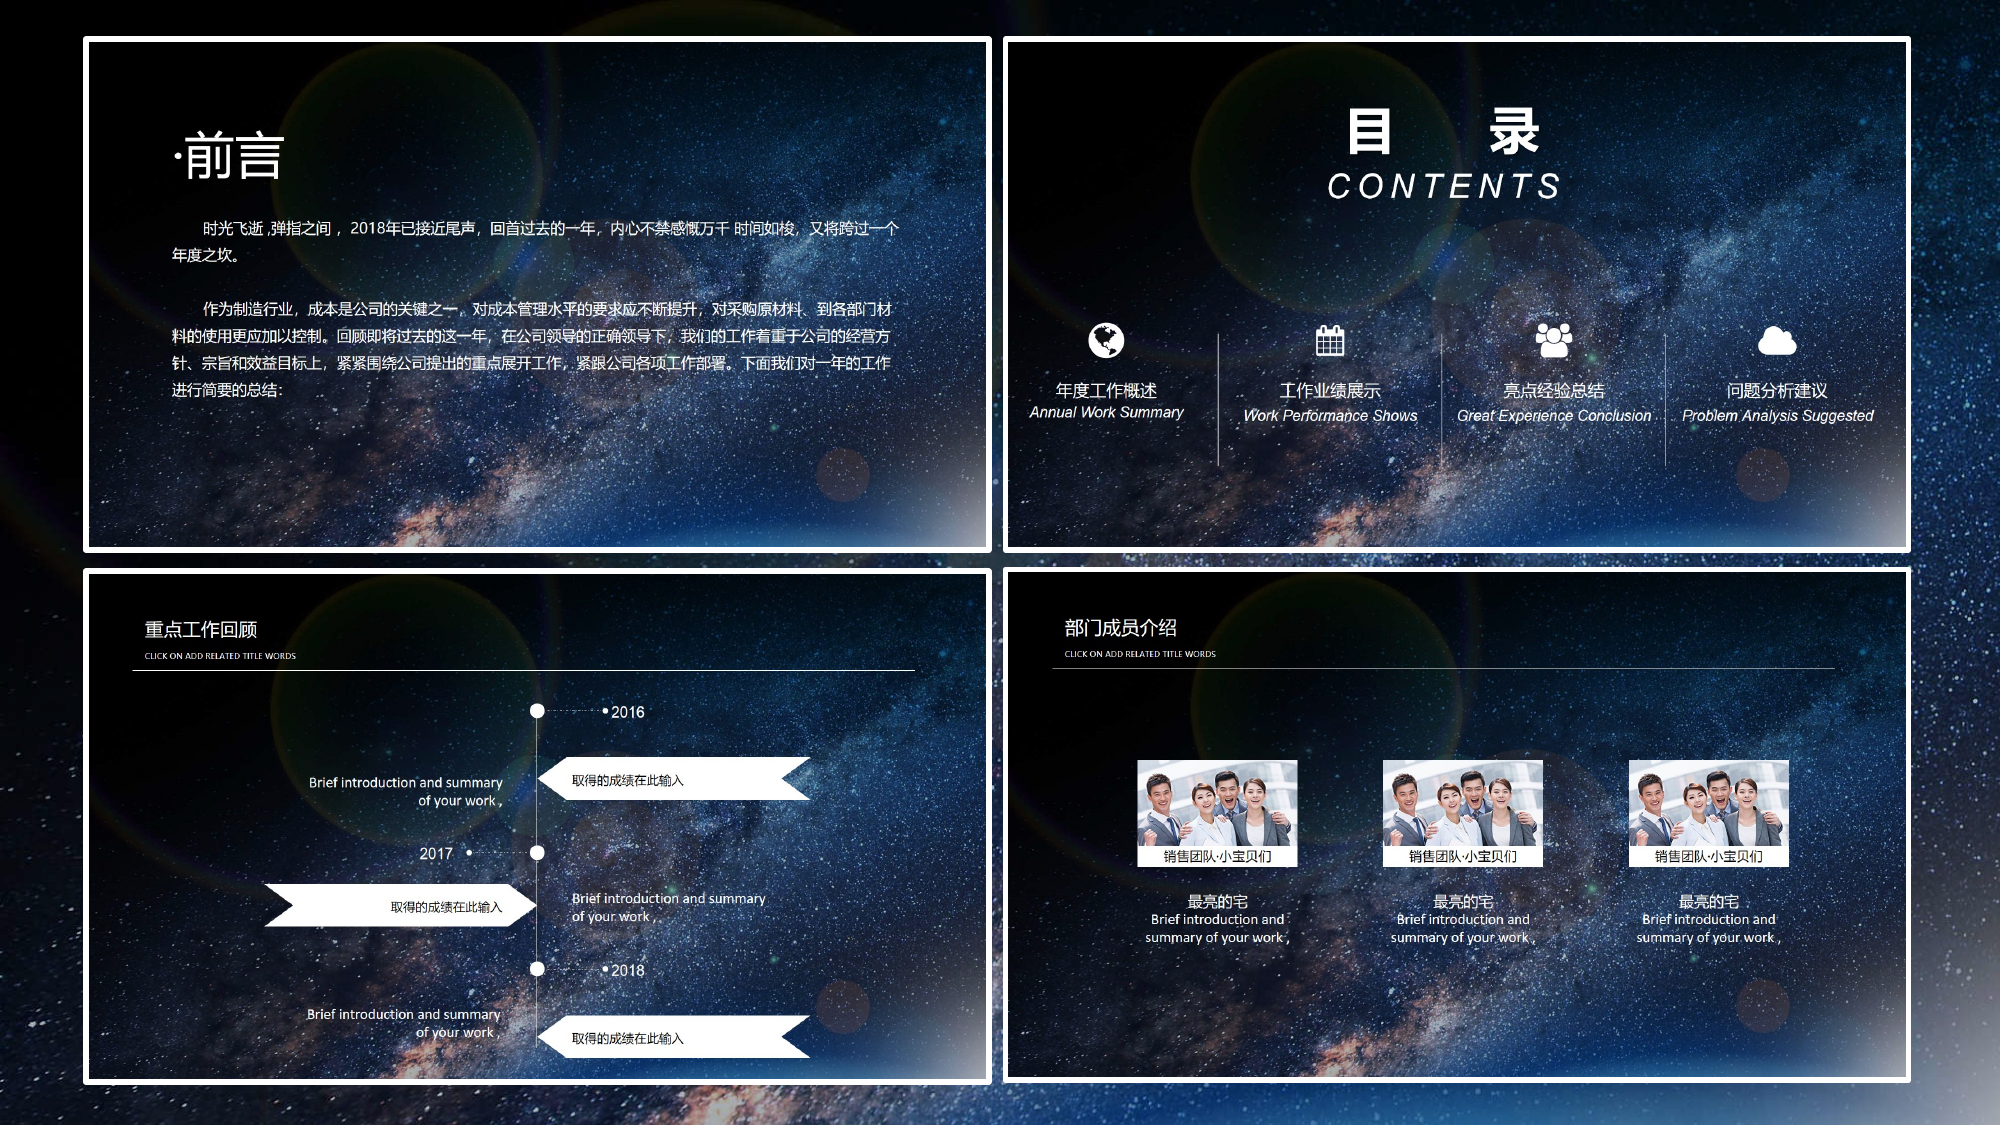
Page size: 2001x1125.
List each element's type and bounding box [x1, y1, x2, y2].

text_box [88, 42, 1906, 1079]
picture [0, 0, 2000, 1125]
